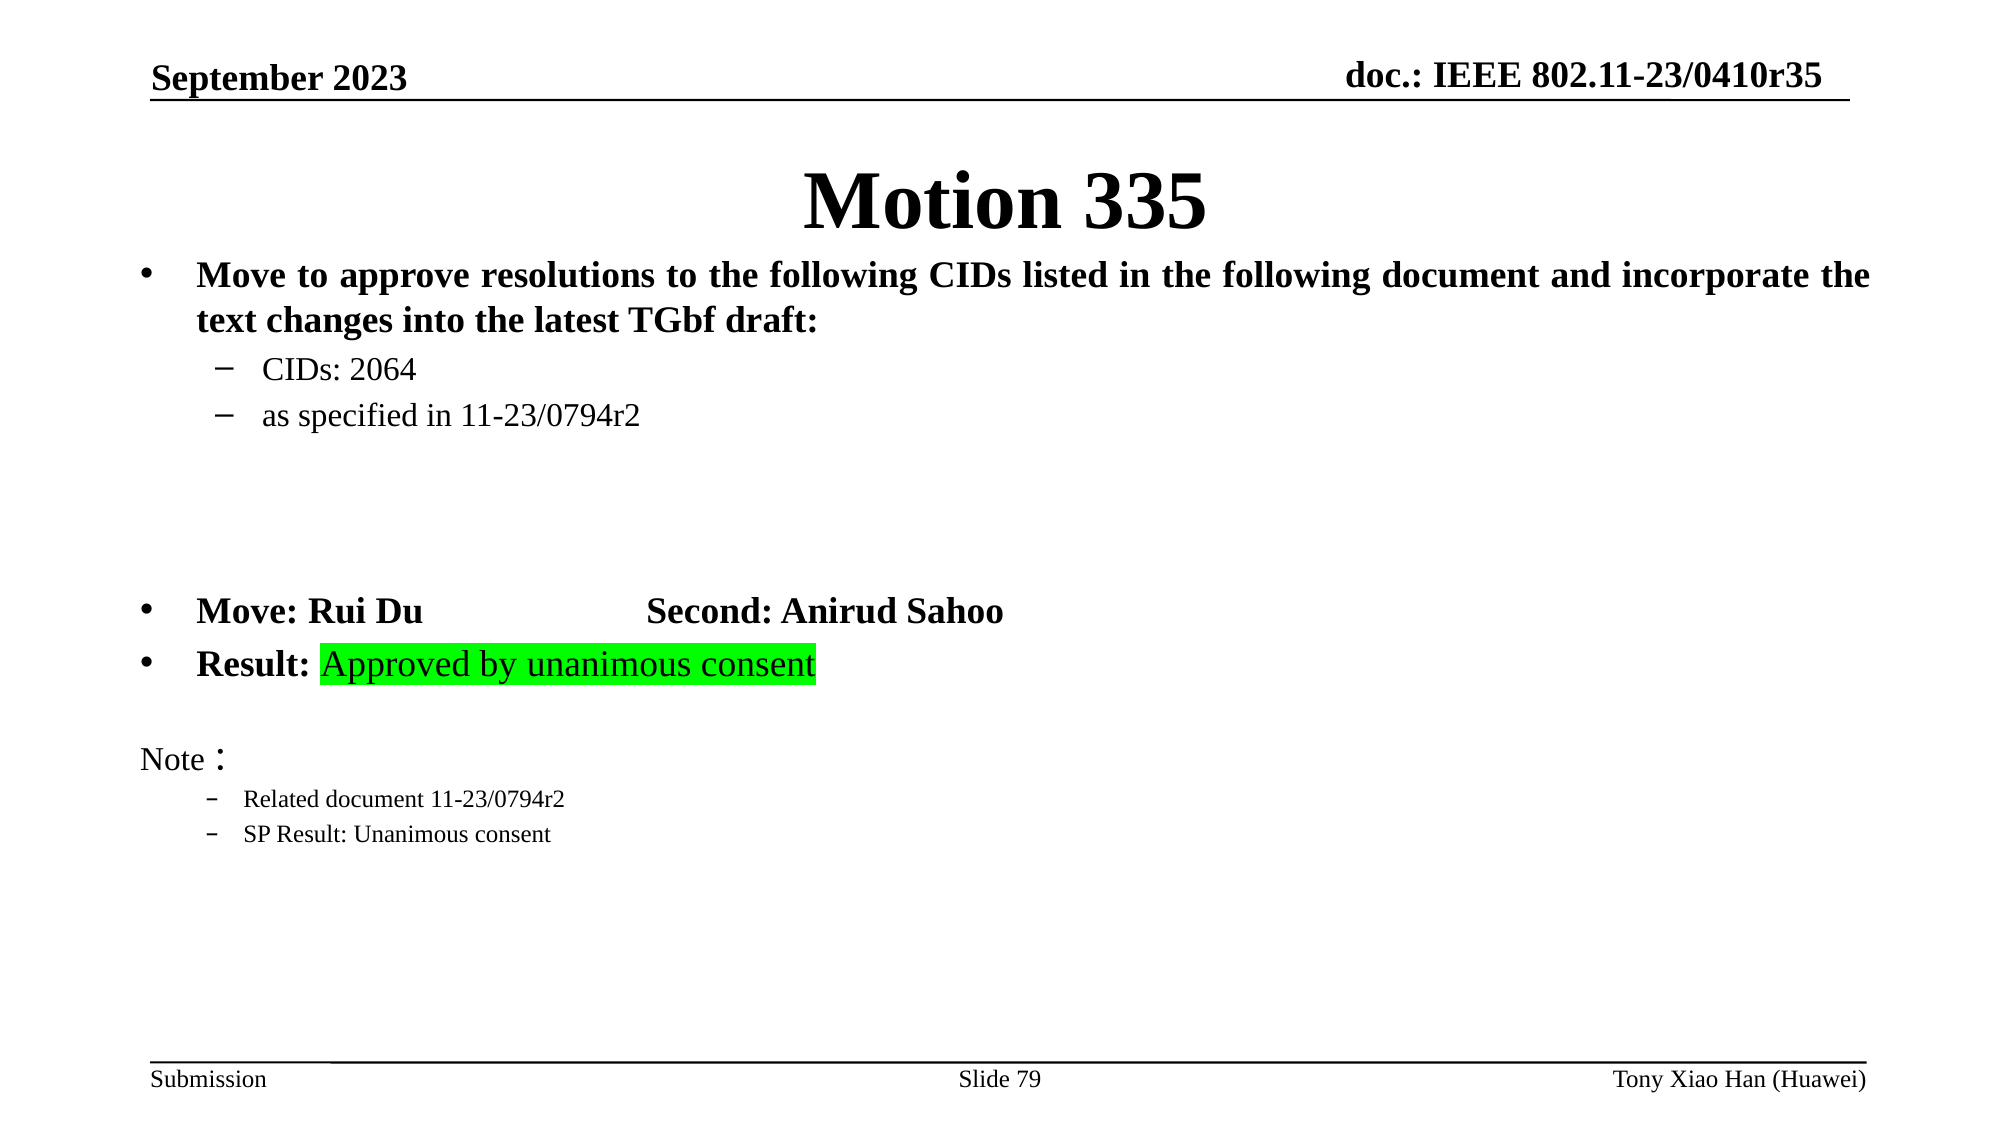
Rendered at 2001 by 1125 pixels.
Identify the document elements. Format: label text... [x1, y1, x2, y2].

text_box Motion 335 [368, 137, 1644, 212]
text_box Move to approve resolutions to the following CIDs listed in the following document and incorporate the text changes into the latest TGbf draft: CIDs: 2064 as specified in 11-23/0794r2 Move: Rui Du Second: Anirud Sahoo Result: Approved by unanimous consent Note： Related document 11-23/0794r2 SP Result: Unanimous consent [125, 212, 1888, 900]
